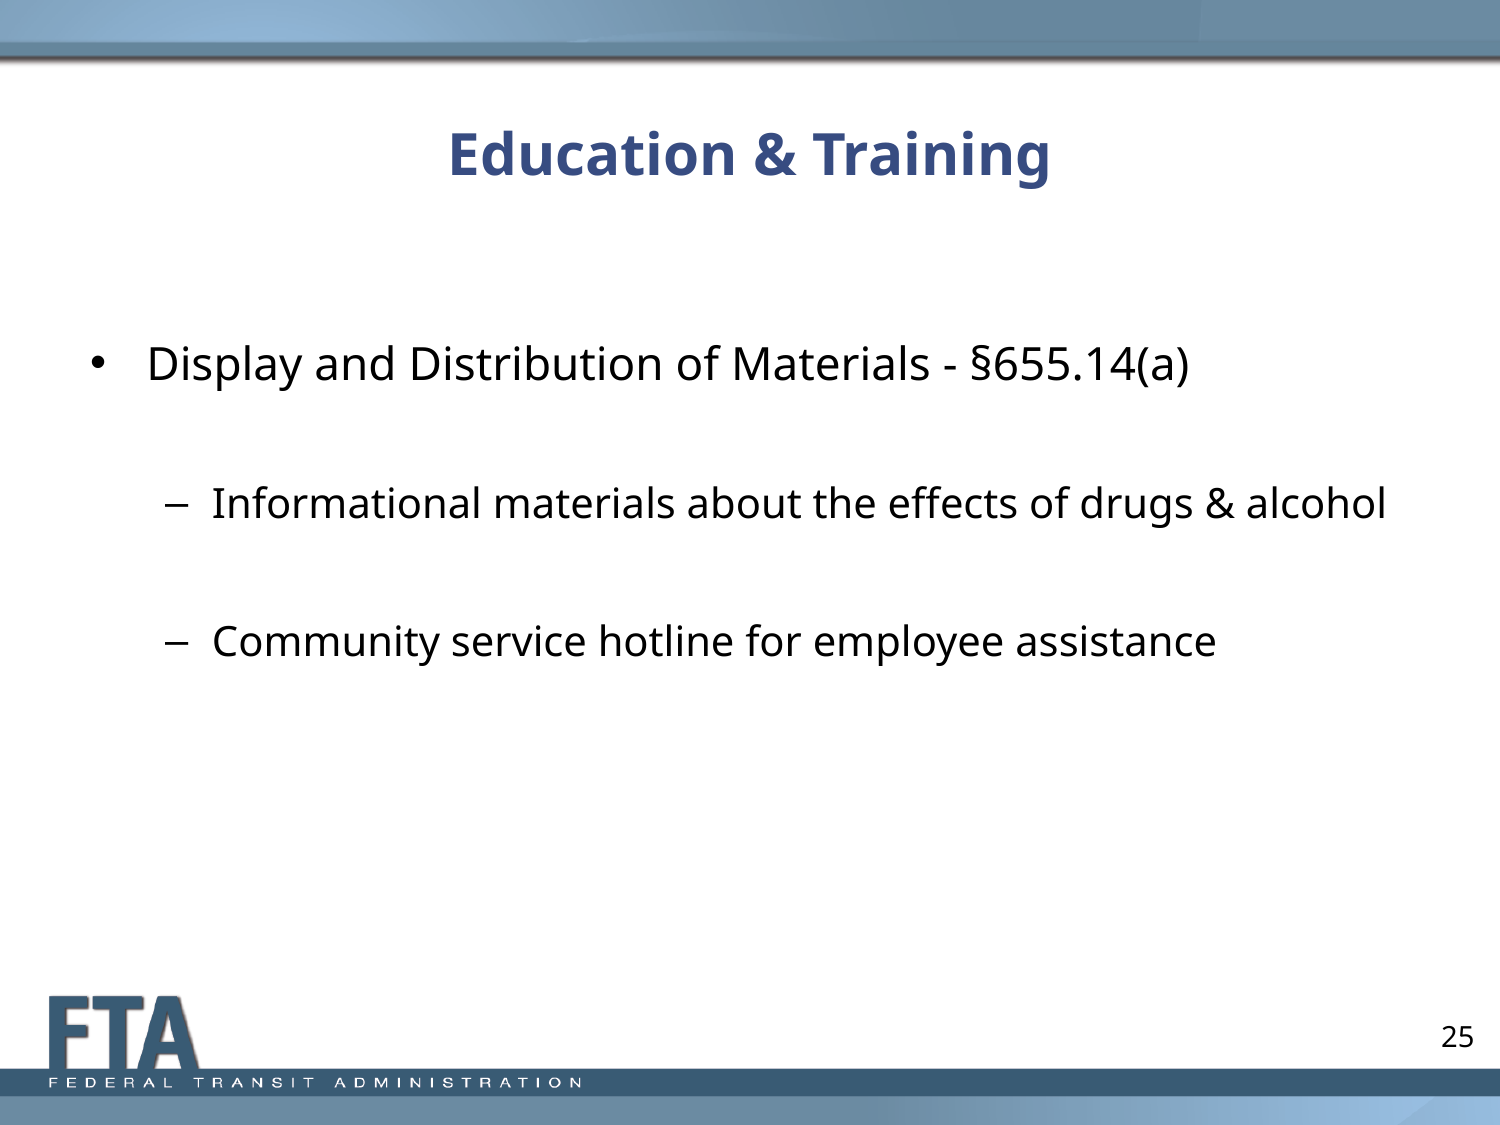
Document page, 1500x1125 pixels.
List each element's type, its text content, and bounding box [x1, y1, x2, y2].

title Education & Training [74, 71, 1426, 233]
text_box 25 [1426, 1010, 1500, 1125]
picture [0, 0, 1500, 75]
list Display and Distribution of Materials - §655.14(a) Informational materials about the effects of drugs & alcohol Community service hotline for employee assistance [74, 262, 1426, 1006]
picture [0, 992, 1500, 1125]
